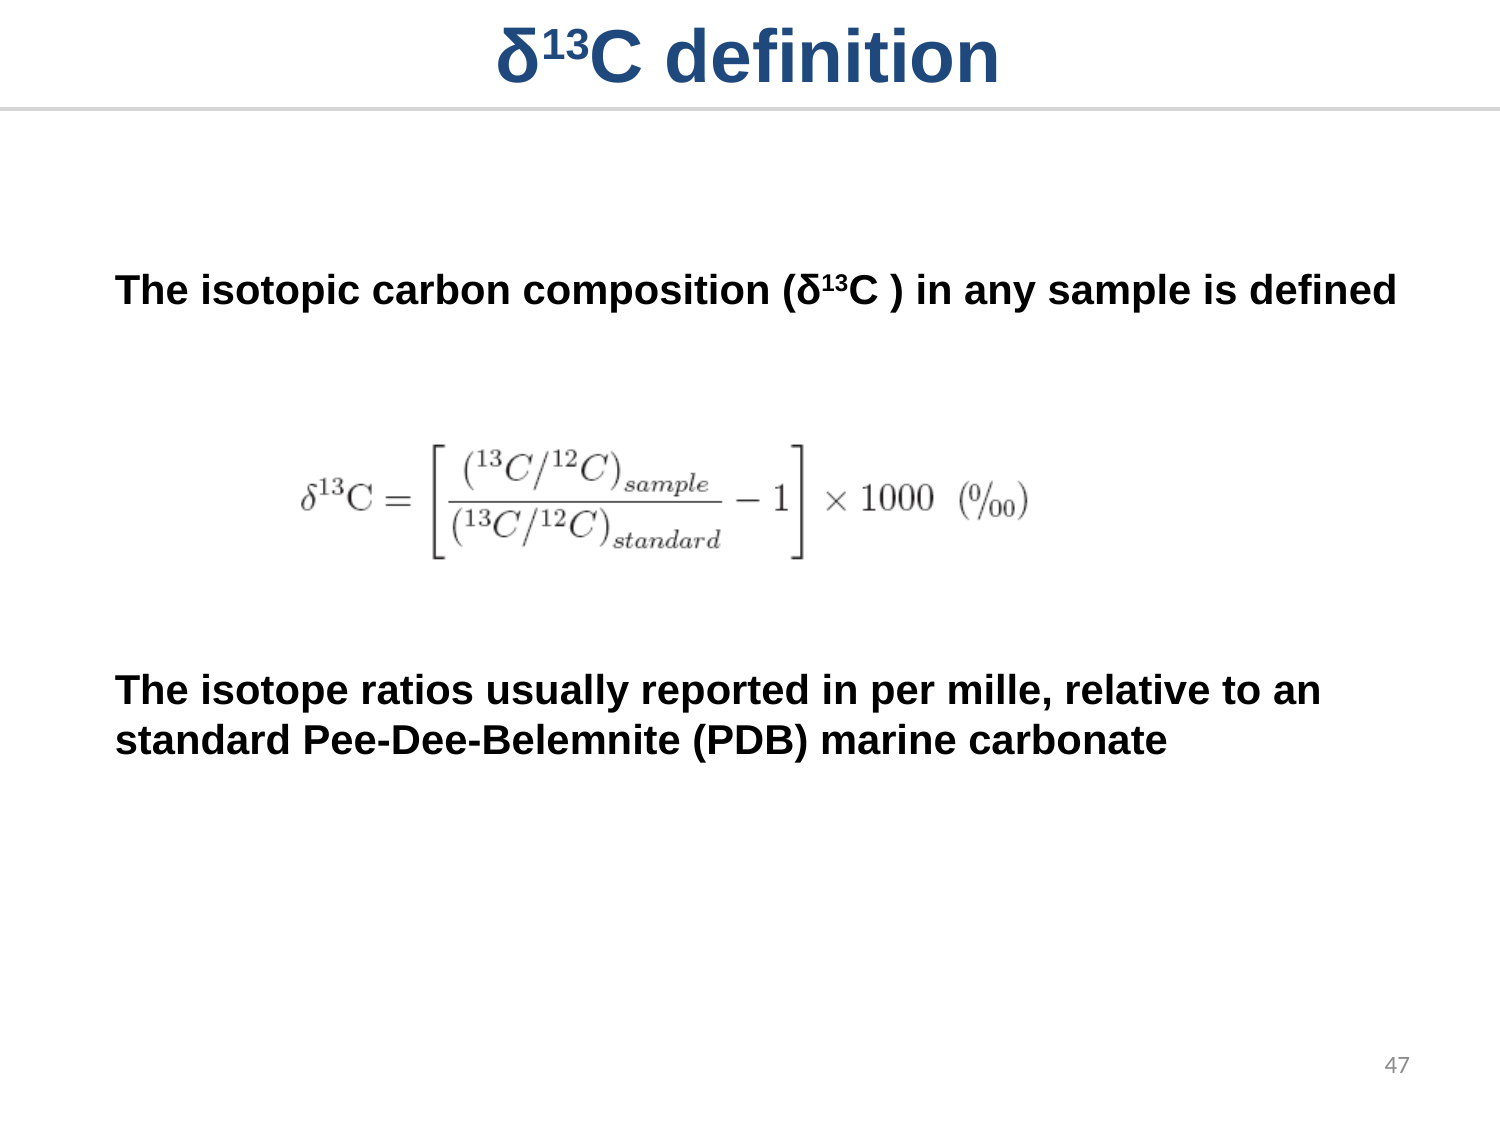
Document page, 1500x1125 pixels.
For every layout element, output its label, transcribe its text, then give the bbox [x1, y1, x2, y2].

picture [0, 102, 1500, 111]
picture [274, 412, 1043, 594]
text_box δ13C definition [481, 0, 1017, 101]
slide_number 47 [1074, 1024, 1425, 1103]
text_box The isotopic carbon composition (δ13C ) in any sample is defined The isotope ratios usually reported in per mille, relative to an standard Pee-Dee-Belemnite (PDB) marine carbonate [99, 255, 1425, 771]
